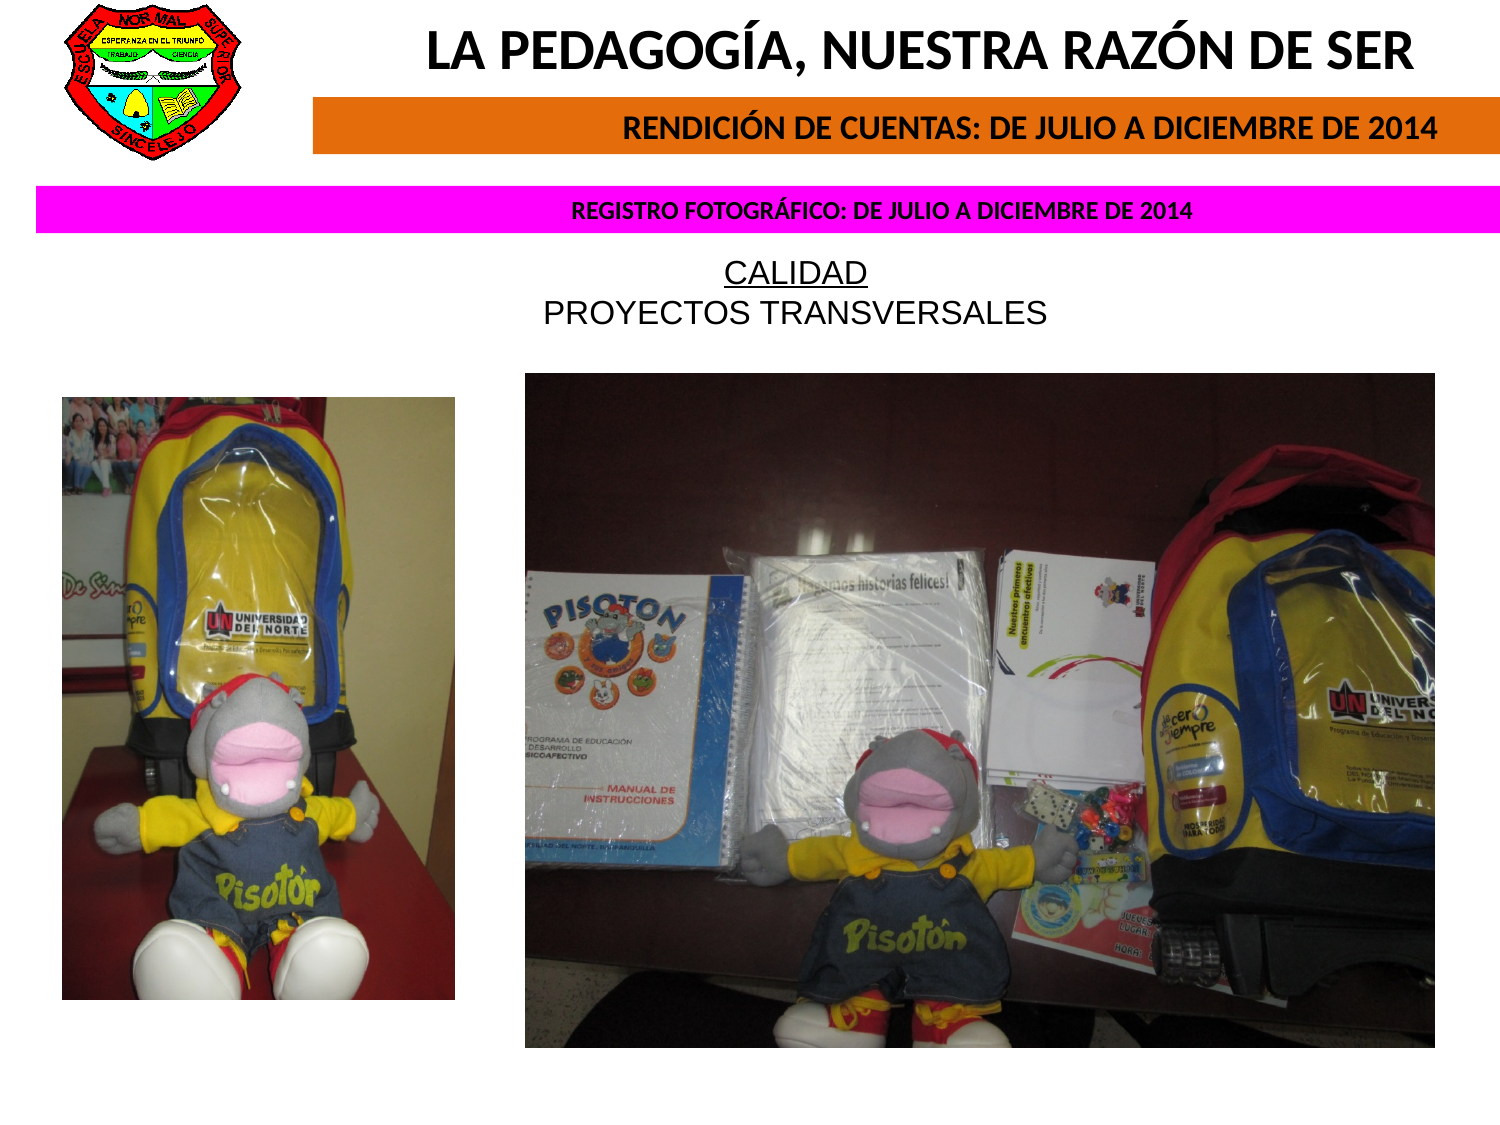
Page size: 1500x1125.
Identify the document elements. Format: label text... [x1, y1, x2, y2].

text_box LA PEDAGOGÍA, NUESTRA RAZÓN DE SER [407, 3, 1435, 90]
text_box RENDICIÓN DE CUENTAS: DE JULIO A DICIEMBRE DE 2014 [312, 97, 1500, 155]
picture [525, 373, 1435, 1048]
text_box REGISTRO FOTOGRÁFICO: DE JULIO A DICIEMBRE DE 2014 [36, 185, 1500, 234]
picture [61, 396, 455, 1000]
picture [64, 3, 243, 162]
text_box CALIDAD PROYECTOS TRANSVERSALES [323, 243, 1269, 339]
